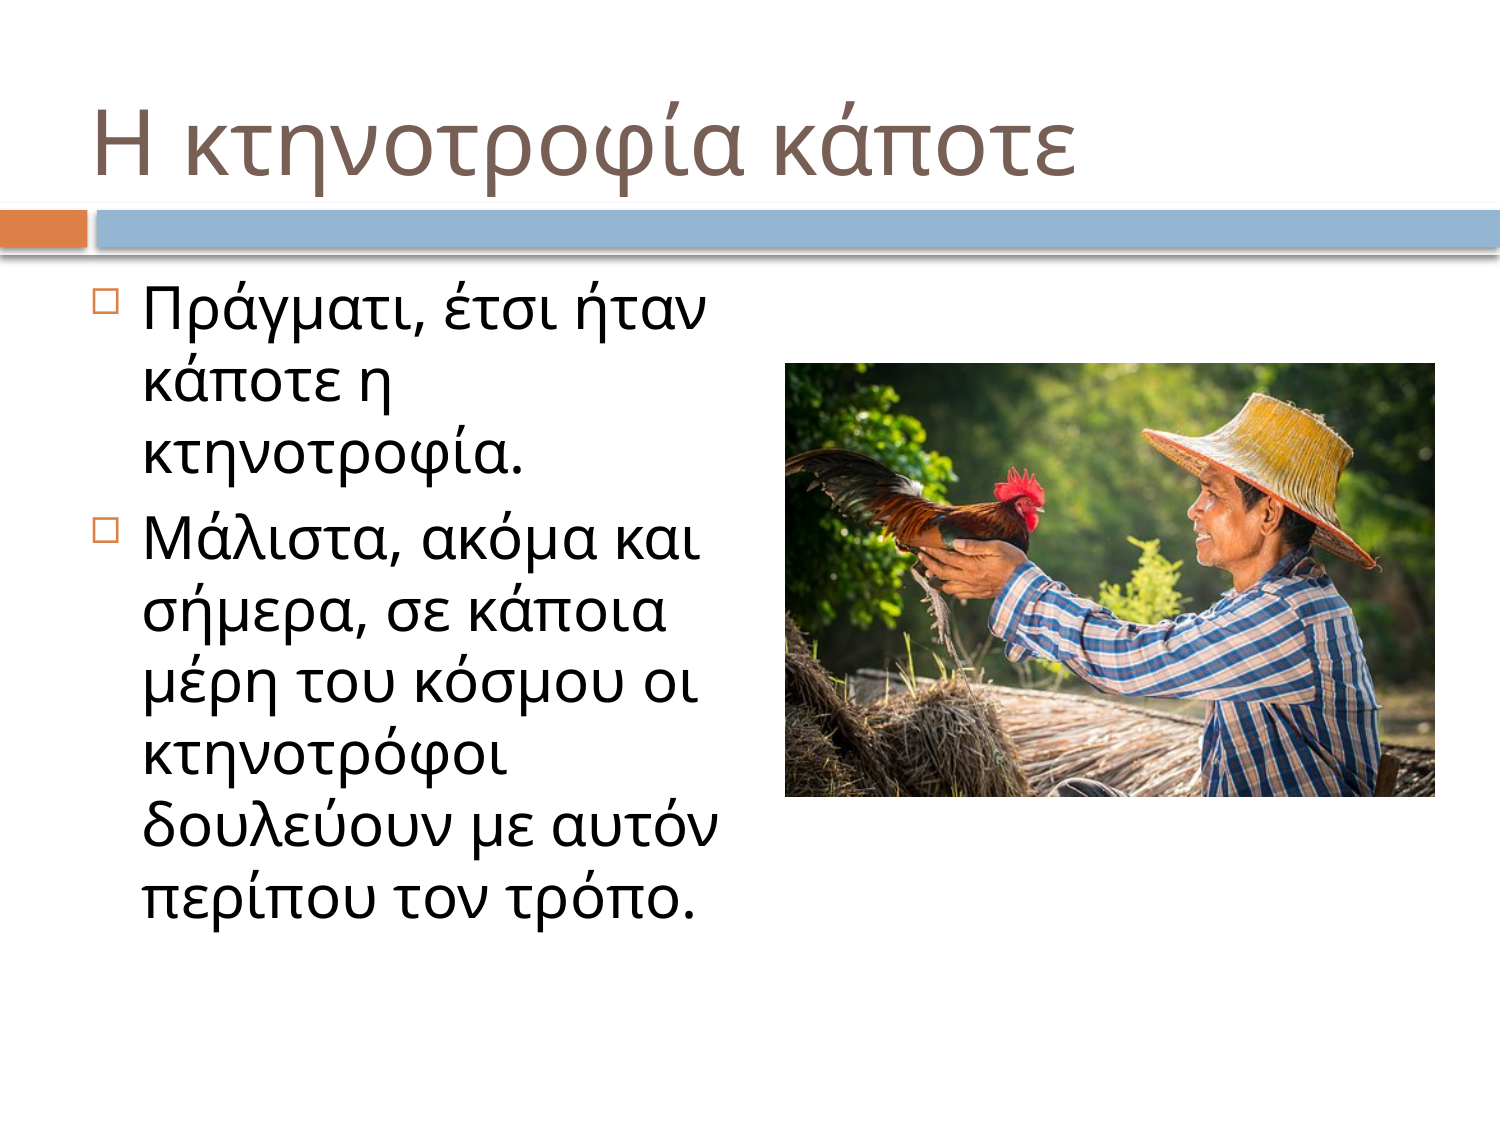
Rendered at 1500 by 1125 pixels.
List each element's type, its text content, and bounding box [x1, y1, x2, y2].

picture [784, 362, 1435, 798]
title Η κτηνοτροφία κάποτε [75, 45, 1425, 233]
list Πράγματι, έτσι ήταν κάποτε η κτηνοτροφία. Μάλιστα, ακόμα και σήμερα, σε κάποια μέρη του κόσμου οι κτηνοτρόφοι δουλεύουν με αυτόν περίπου τον τρόπο. [75, 262, 738, 1005]
